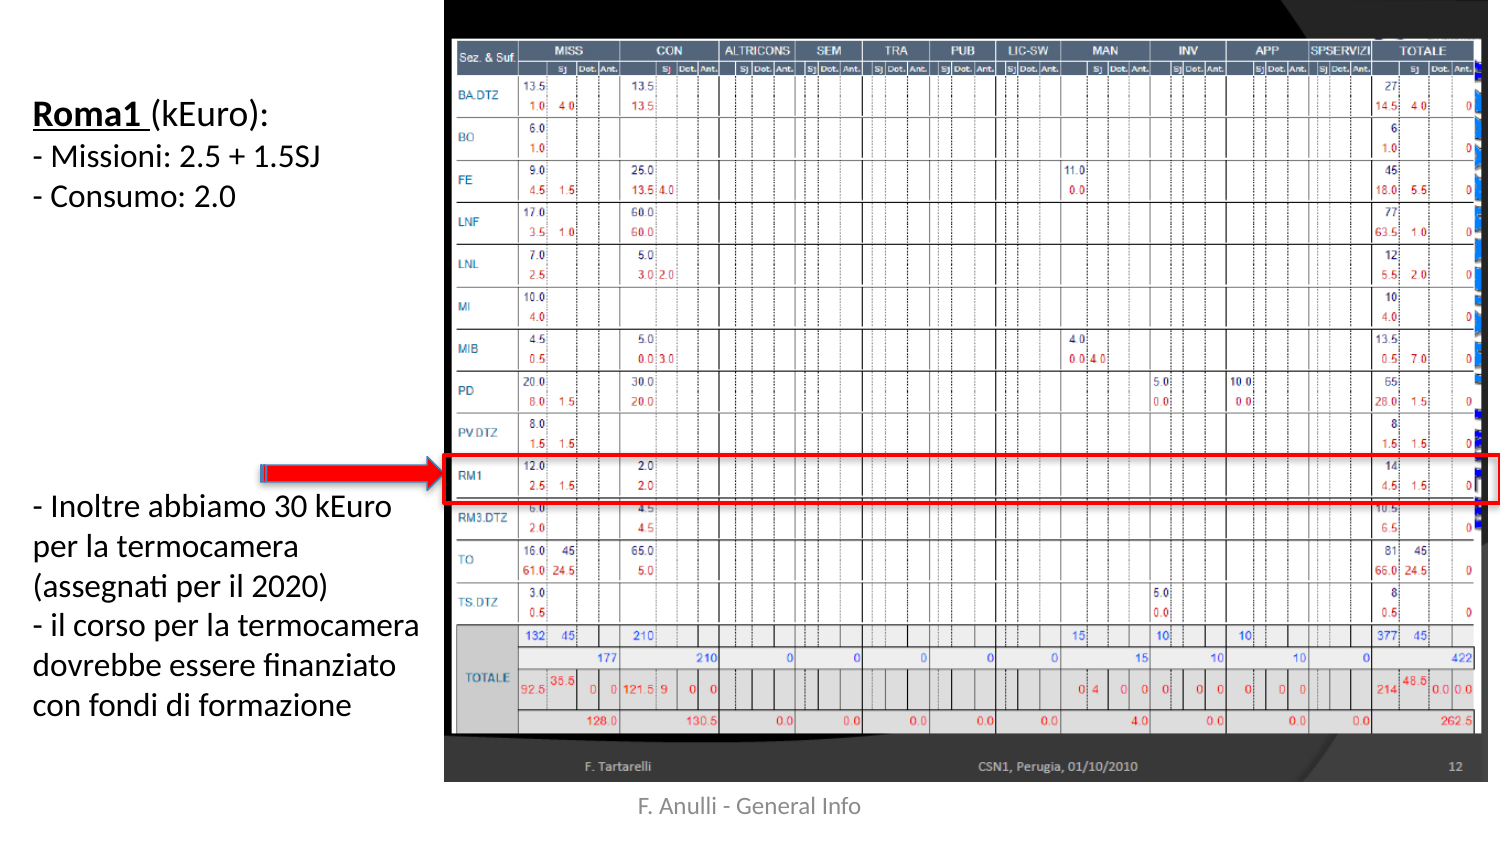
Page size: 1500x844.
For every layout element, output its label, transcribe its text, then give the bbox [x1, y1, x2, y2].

picture [443, 0, 1488, 783]
footer F. Anulli - General Info [512, 790, 988, 827]
text_box Roma1 (kEuro): - Missioni: 2.5 + 1.5SJ - Consumo: 2.0 - Inoltre abbiamo 30 kEuro per la termocamera (assegnati per il 2020) - il corso per la termocamera dovrebbe essere finanziato con fondi di formazione [18, 81, 438, 731]
text_box [1492, 454, 1500, 504]
